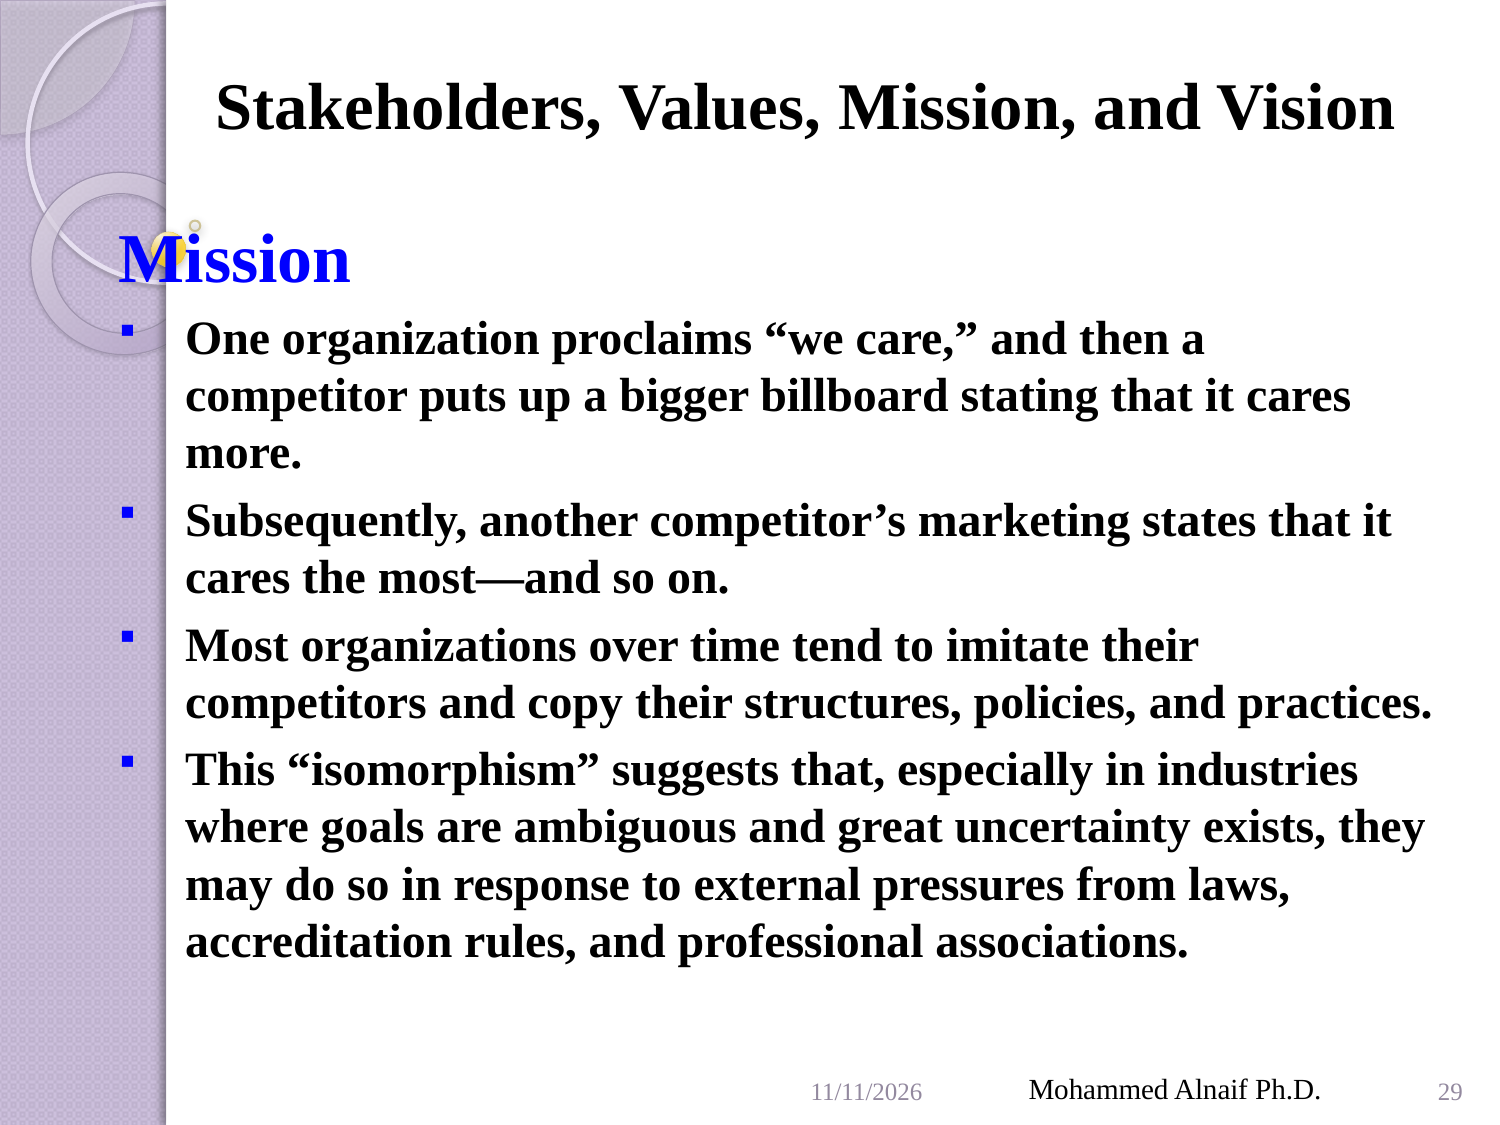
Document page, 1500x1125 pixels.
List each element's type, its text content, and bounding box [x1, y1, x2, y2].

title Stakeholders, Values, Mission, and Vision [162, 37, 1450, 150]
subtitle Mission One organization proclaims “we care,” and then a competitor puts up a bigger billboard stating that it cares more. Subsequently, another competitor’s marketing states that it cares the most—and so on. Most organizations over time tend to imitate their competitors and copy their structures, policies, and practices. This “isomorphism” suggests that, especially in industries where goals are ambiguous and great uncertainty exists, they may do so in response to external pressures from laws, accreditation rules, and professional associations. [99, 212, 1450, 1038]
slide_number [587, 1038, 937, 1113]
footer Mohammed Alnaif Ph.D. [937, 1038, 1413, 1113]
slide_number 29 [1413, 1034, 1488, 1113]
